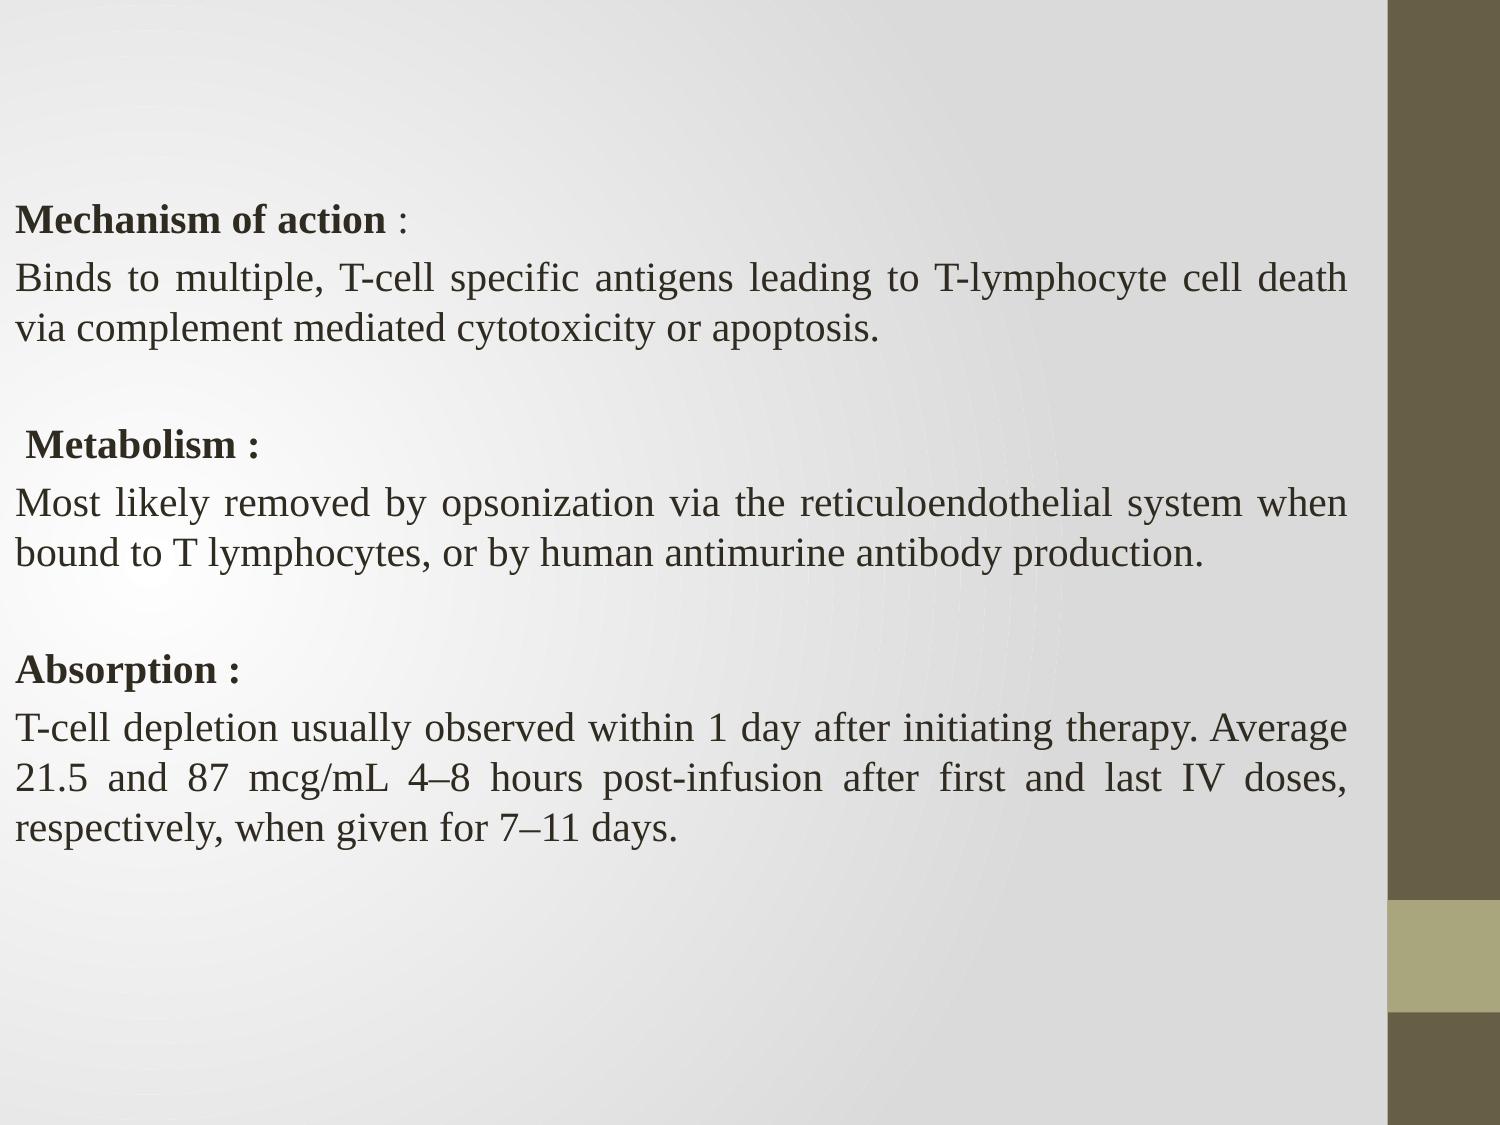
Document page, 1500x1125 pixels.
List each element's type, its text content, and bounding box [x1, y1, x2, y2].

list Mechanism of action : Binds to multiple, T-cell specific antigens leading to T-lymphocyte cell death via complement mediated cytotoxicity or apoptosis. Metabolism : Most likely removed by opsonization via the reticuloendothelial system when bound to T lymphocytes, or by human antimurine antibody production. Absorption : T-cell depletion usually observed within 1 day after initiating therapy. Average 21.5 and 87 mcg/mL 4–8 hours post-infusion after first and last IV doses, respectively, when given for 7–11 days. [0, 113, 1365, 858]
